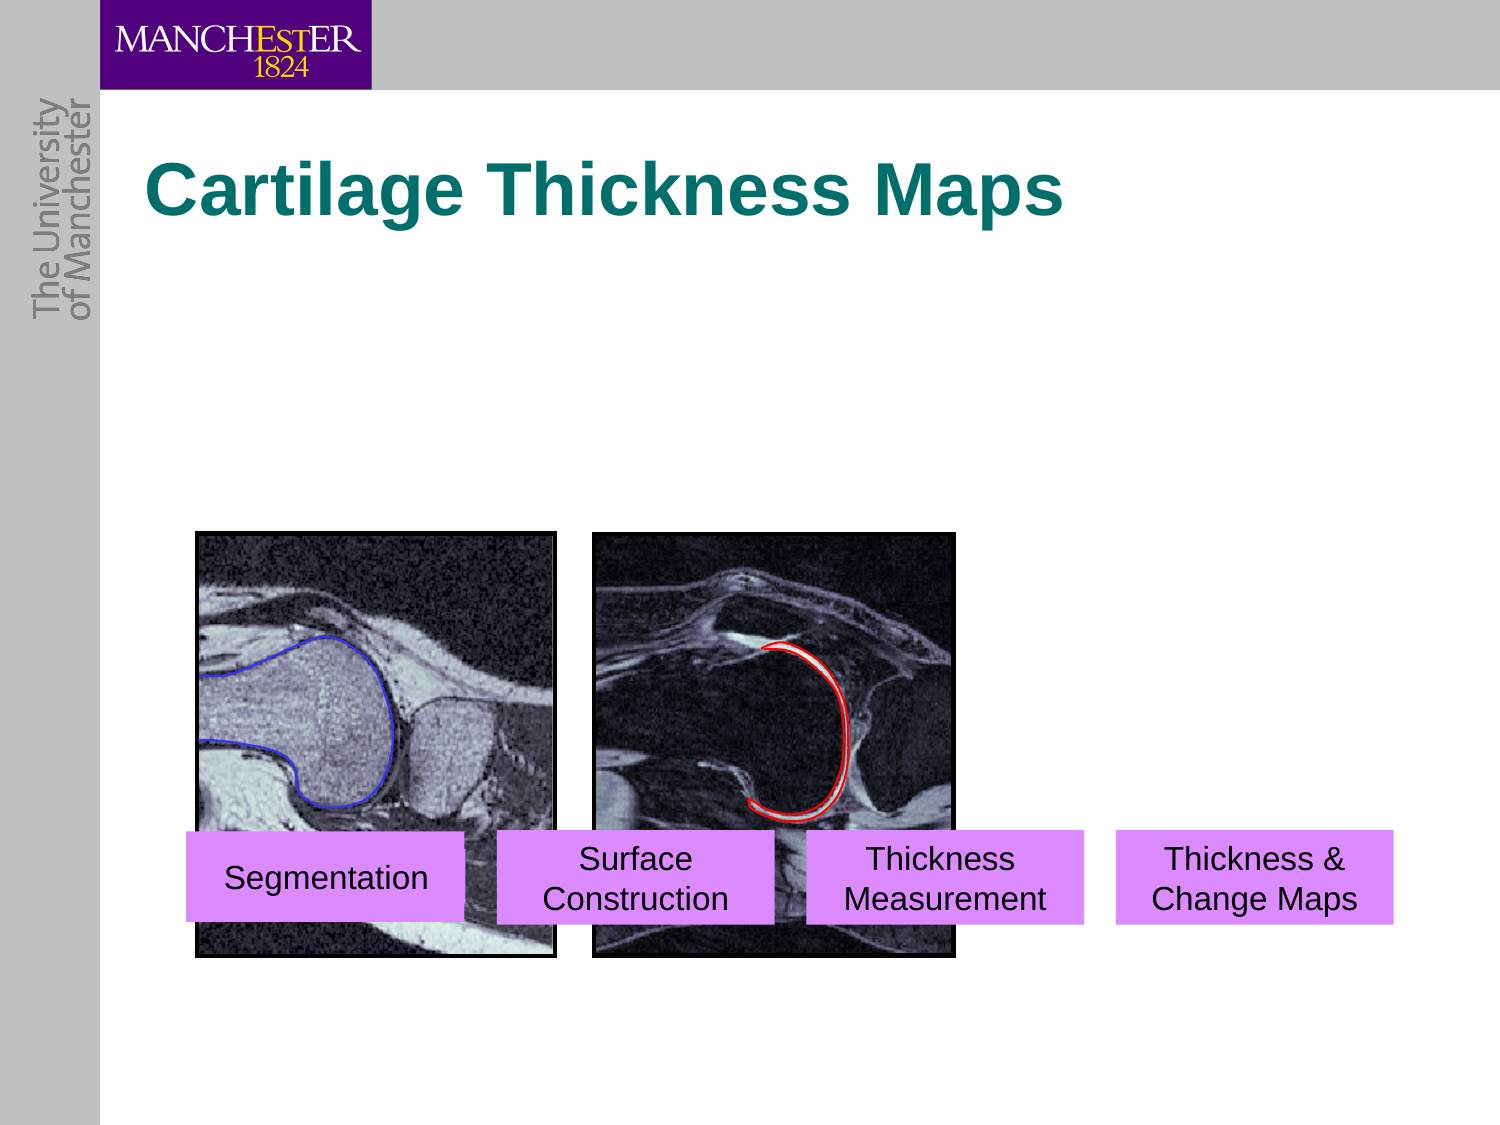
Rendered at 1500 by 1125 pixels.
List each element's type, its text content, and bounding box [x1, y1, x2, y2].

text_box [185, 829, 1394, 926]
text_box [197, 935, 554, 955]
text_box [197, 535, 554, 828]
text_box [595, 535, 952, 828]
picture [0, 0, 372, 320]
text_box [595, 935, 952, 954]
title Cartilage Thickness Maps [129, 120, 1406, 251]
